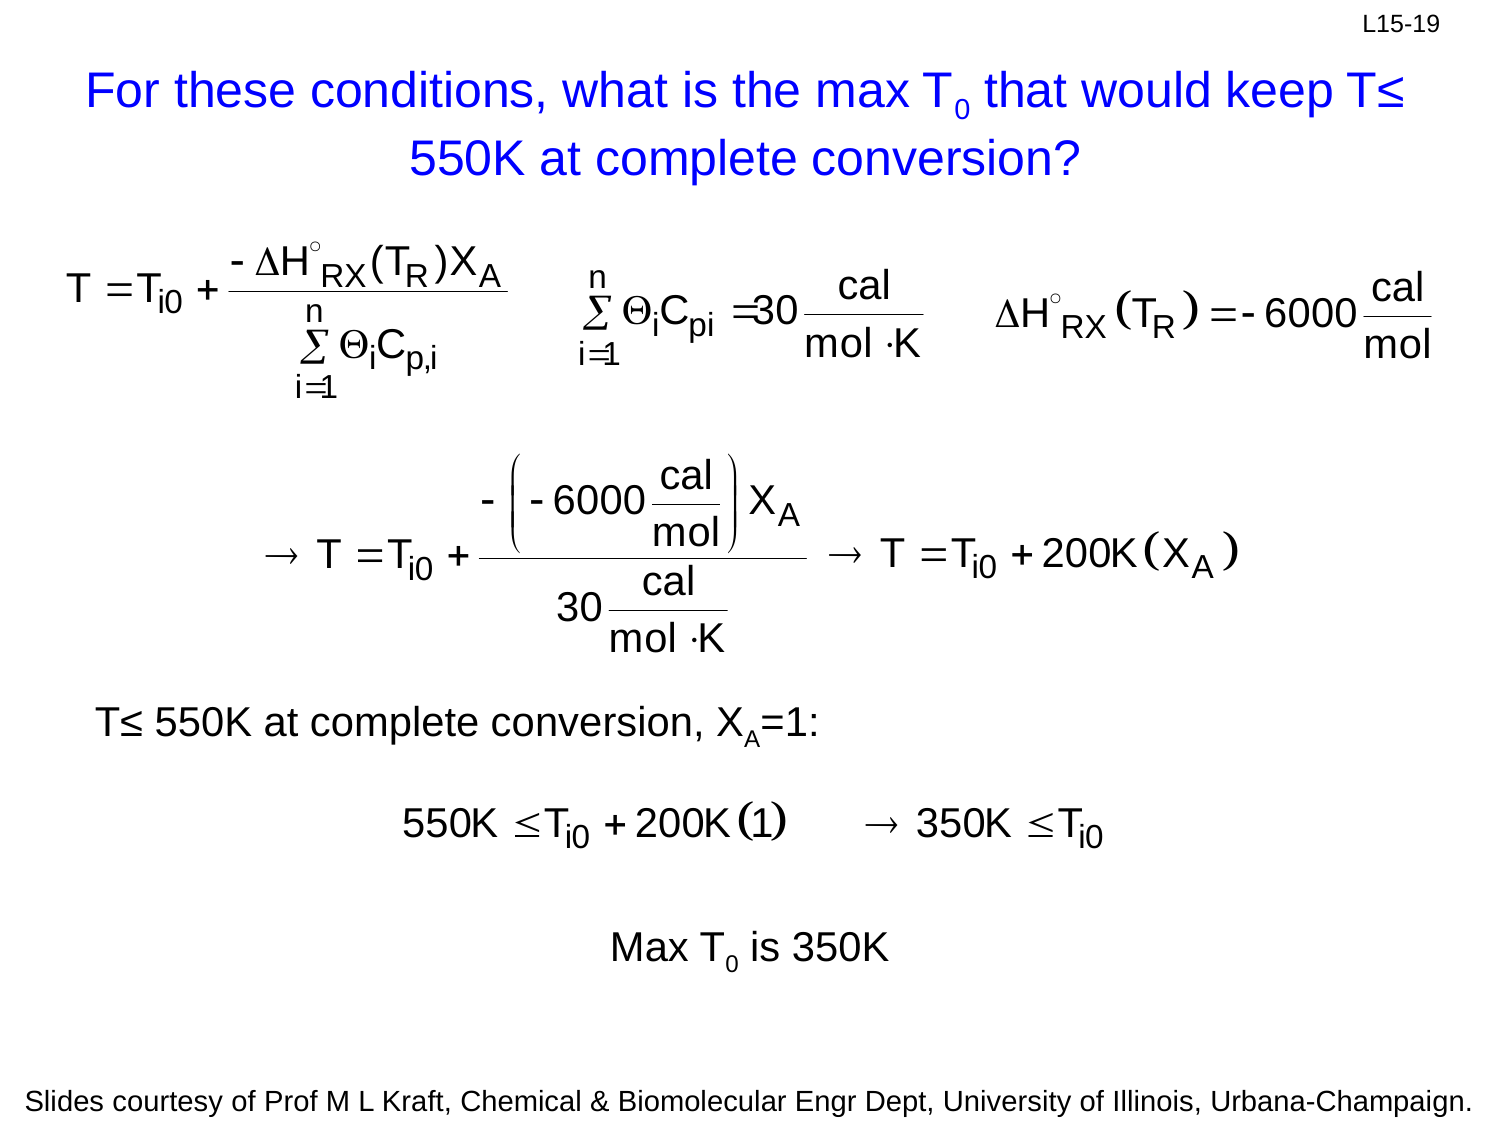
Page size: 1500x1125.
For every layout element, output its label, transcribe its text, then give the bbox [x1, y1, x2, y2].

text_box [399, 797, 788, 857]
text_box For these conditions, what is the max T0 that would keep T≤ 550K at complete conversion? [28, 49, 1463, 193]
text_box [575, 258, 929, 372]
text_box T≤ 550K at complete conversion, XA=1: [79, 687, 835, 760]
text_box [862, 799, 1109, 855]
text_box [825, 527, 1239, 587]
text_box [990, 264, 1438, 365]
text_box Max T0 is 350K [595, 912, 905, 985]
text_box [62, 224, 514, 405]
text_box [262, 449, 813, 659]
